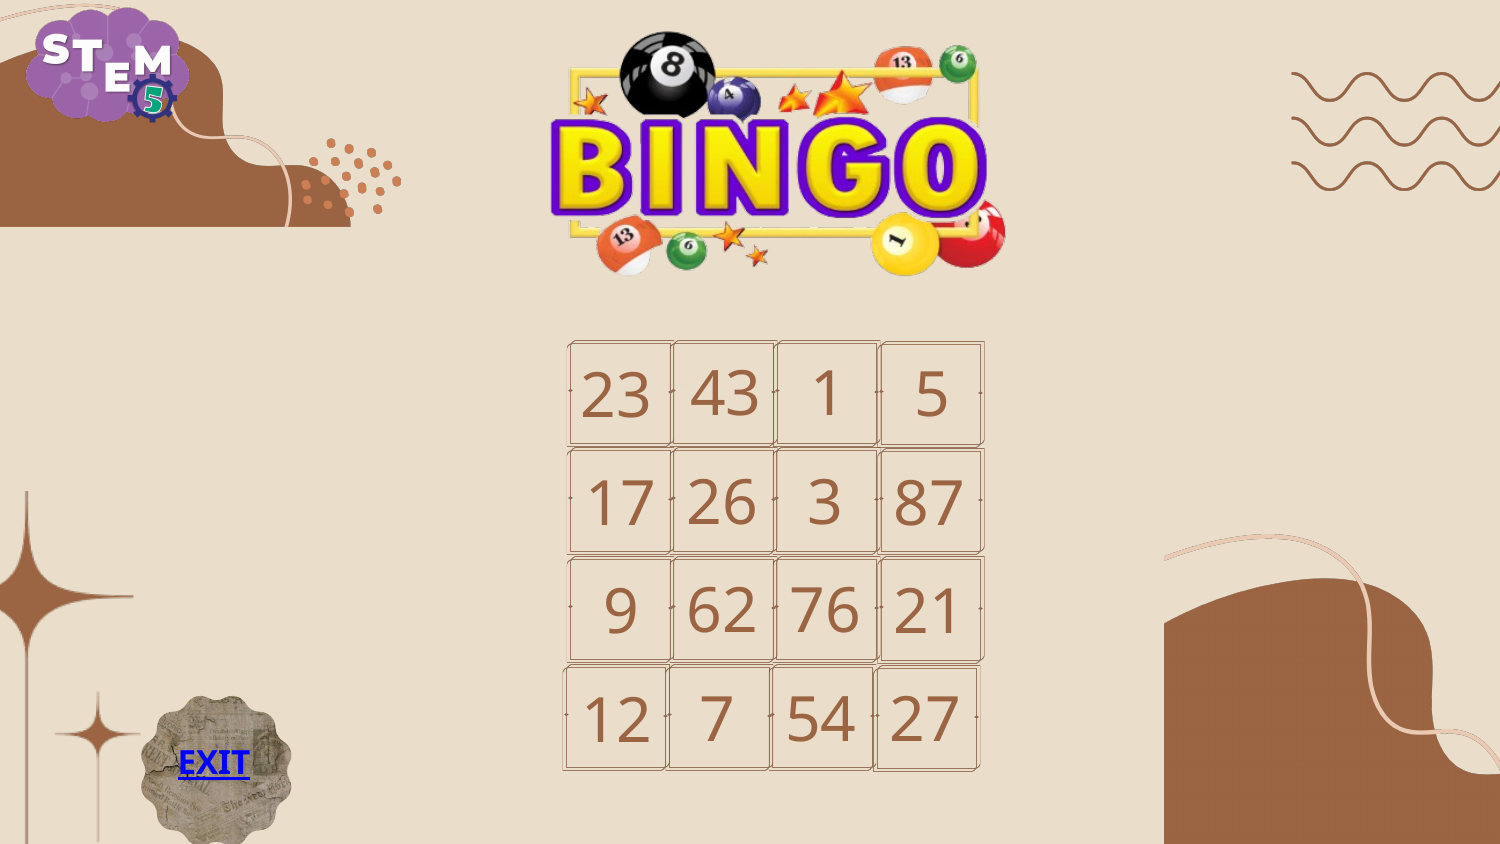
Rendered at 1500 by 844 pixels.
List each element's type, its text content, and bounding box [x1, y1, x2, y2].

picture [888, 678, 965, 756]
picture [783, 677, 861, 756]
text_box [566, 340, 669, 447]
picture [685, 569, 762, 647]
text_box [773, 340, 881, 447]
picture [892, 570, 970, 648]
text_box 5 [969, 354, 974, 430]
picture [581, 569, 659, 647]
text_box [873, 665, 981, 772]
text_box [562, 664, 665, 771]
picture [580, 353, 657, 432]
text_box [0, 491, 142, 844]
picture [680, 677, 758, 756]
text_box [768, 664, 877, 771]
text_box [669, 556, 772, 663]
text_box 1 [865, 353, 870, 429]
text_box 43 [761, 353, 767, 429]
picture [788, 569, 865, 647]
picture [24, 6, 195, 127]
text_box [669, 447, 772, 555]
text_box [877, 341, 985, 448]
text_box [877, 556, 985, 664]
text_box [566, 447, 669, 555]
text_box [772, 447, 877, 555]
picture [891, 354, 969, 433]
text_box [0, 0, 401, 227]
picture [577, 677, 654, 756]
text_box [877, 448, 985, 555]
text_box [669, 340, 773, 447]
picture [788, 461, 865, 539]
picture [685, 461, 762, 539]
text_box [1163, 527, 1500, 844]
text_box [1291, 72, 1500, 191]
picture [527, 15, 1018, 284]
text_box [665, 664, 768, 771]
text_box [772, 556, 877, 663]
text_box [566, 556, 669, 663]
picture [683, 353, 761, 432]
picture [787, 353, 864, 432]
picture [581, 461, 659, 539]
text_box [140, 695, 303, 844]
picture [892, 461, 970, 540]
